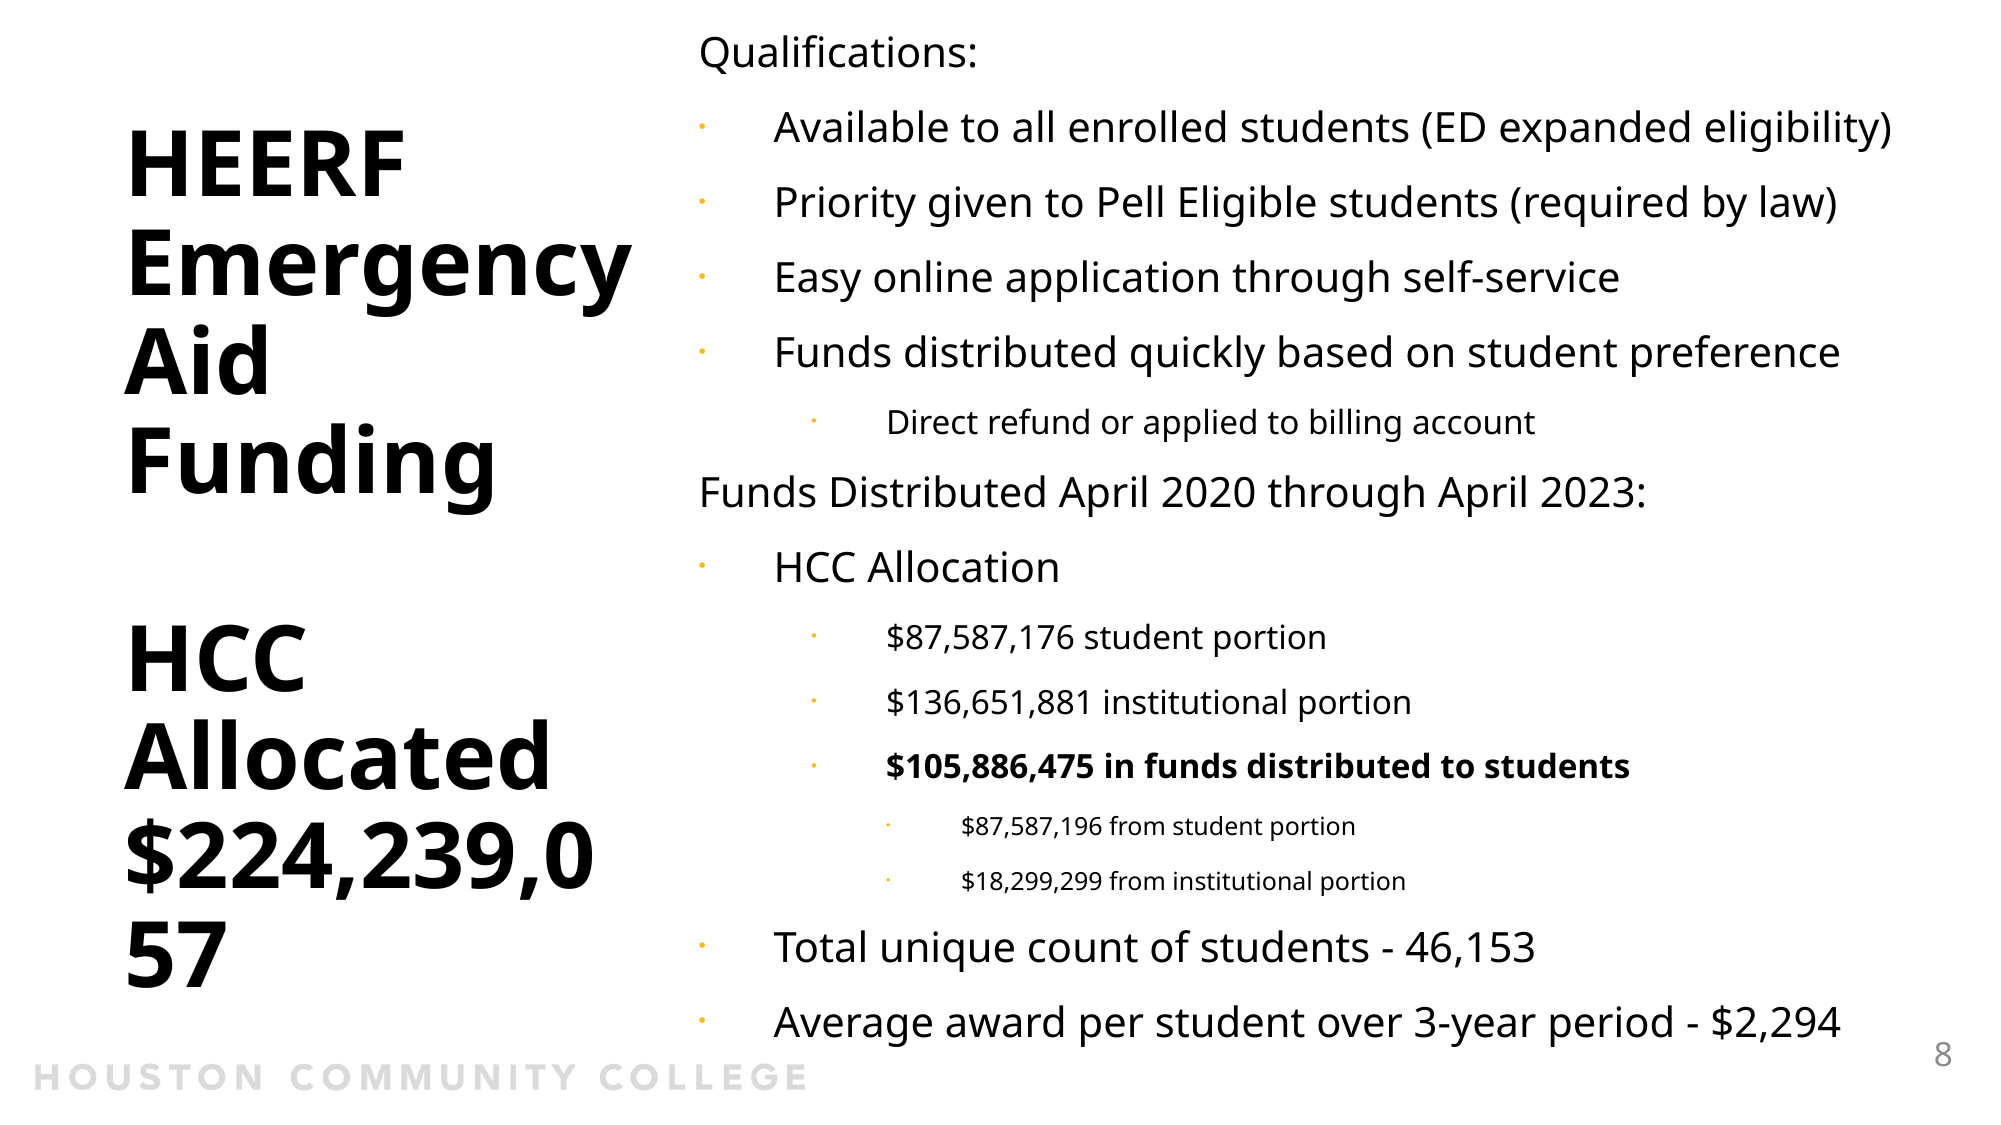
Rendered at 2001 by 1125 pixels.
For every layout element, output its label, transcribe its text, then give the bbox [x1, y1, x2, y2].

title HEERF Emergency Aid Funding HCC Allocated $224,239,057 [109, 0, 663, 1125]
list Qualifications: Available to all enrolled students (ED expanded eligibility) Priority given to Pell Eligible students (required by law) Easy online application through self-service Funds distributed quickly based on student preference Direct refund or applied to billing account Funds Distributed April 2020 through April 2023: HCC Allocation $87,587,176 student portion $136,651,881 institutional portion $105,886,475 in funds distributed to students $87,587,196 from student portion $18,299,299 from institutional portion Total unique count of students - 46,153 Average award per student over 3-year period - $2,294 [683, 52, 1952, 1019]
slide_number 8 [1875, 1018, 1968, 1086]
